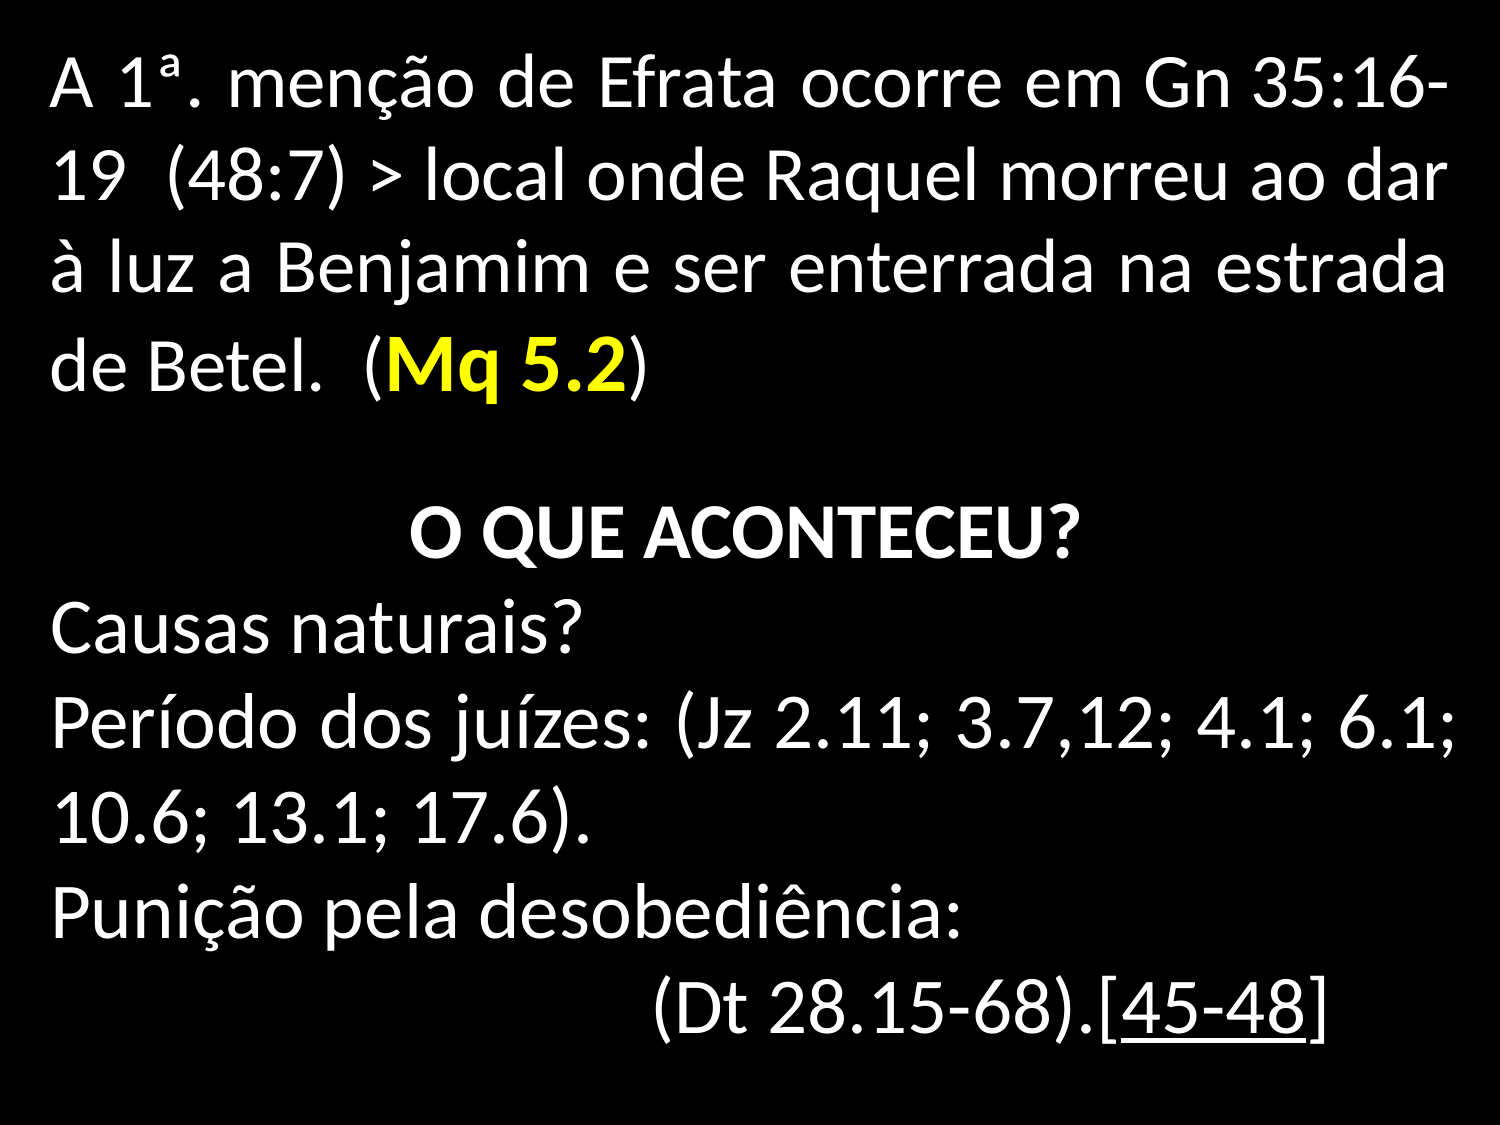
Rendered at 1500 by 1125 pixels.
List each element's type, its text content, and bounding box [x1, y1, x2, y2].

text_box A 1ª. menção de Efrata ocorre em Gn 35:16-19 (48:7) > local onde Raquel morreu ao dar à luz a Benjamim e ser enterrada na estrada de Betel. (Mq 5.2) [35, 23, 1465, 416]
text_box O QUE ACONTECEU? Causas naturais? Período dos juízes: (Jz 2.11; 3.7,12; 4.1; 6.1; 10.6; 13.1; 17.6). Punição pela desobediência: (Dt 28.15-68).[45-48] [35, 471, 1477, 1057]
